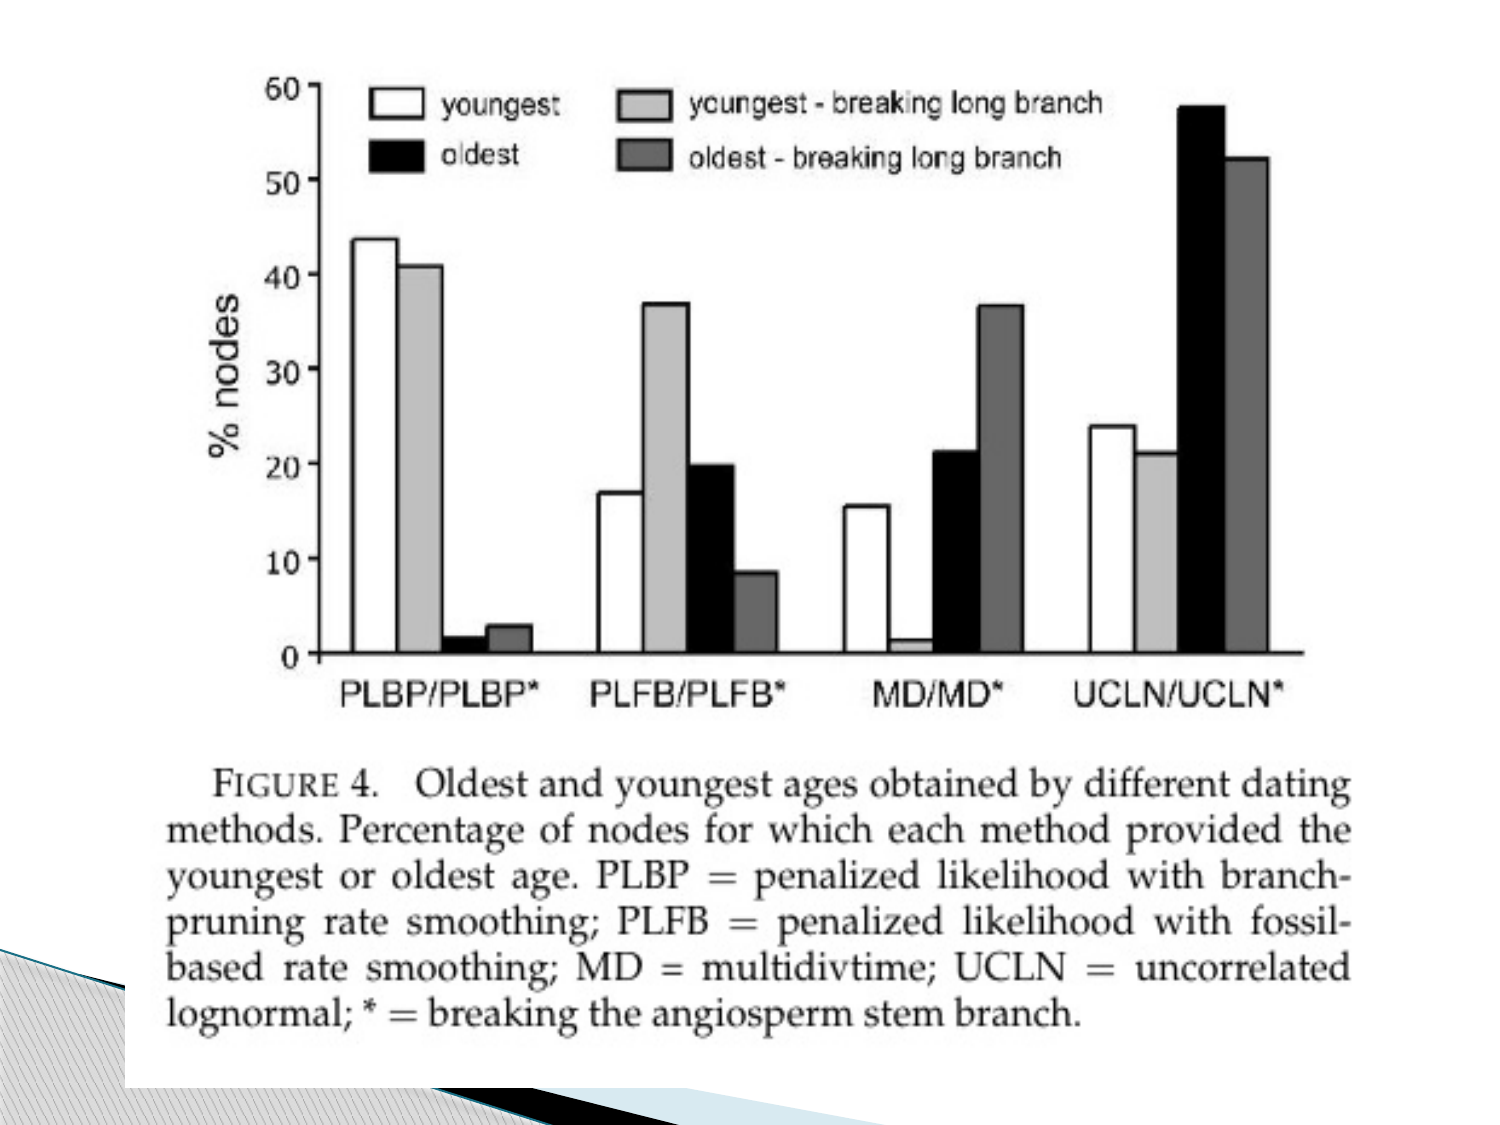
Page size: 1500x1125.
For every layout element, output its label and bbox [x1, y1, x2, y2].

picture [125, 50, 1383, 1088]
